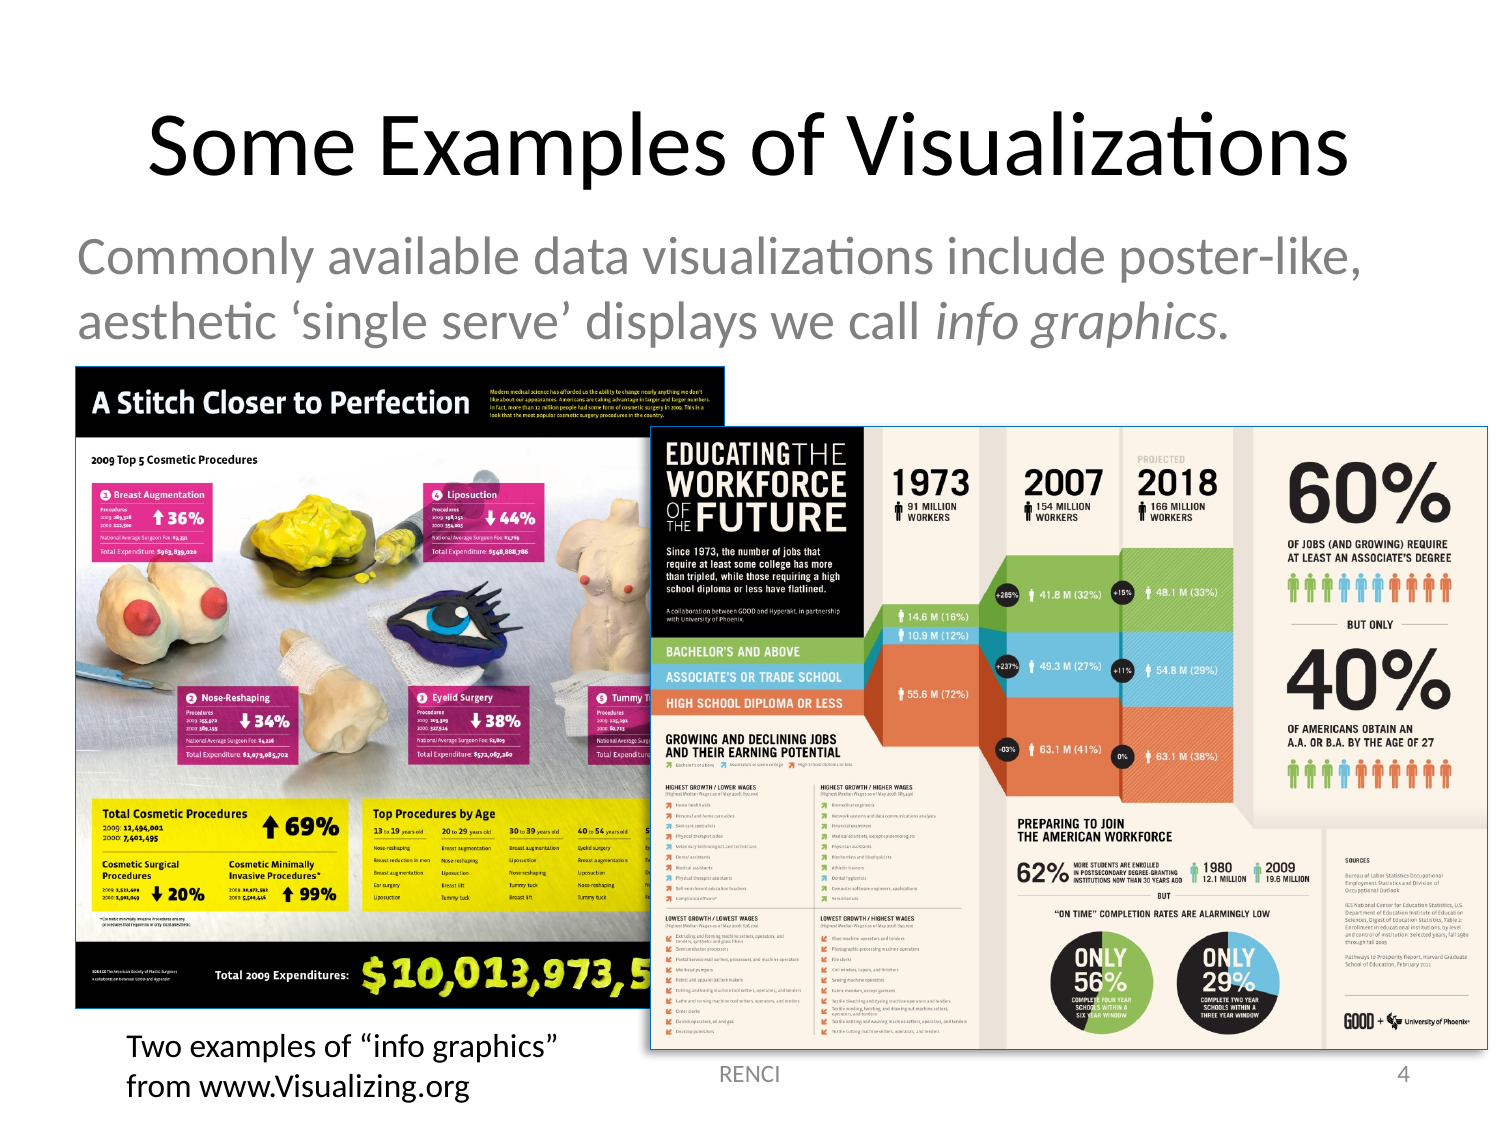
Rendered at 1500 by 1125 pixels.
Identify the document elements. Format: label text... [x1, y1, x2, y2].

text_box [74, 366, 1488, 1113]
list Commonly available data visualizations include poster-like, aesthetic ‘single serve’ displays we call info graphics. [62, 212, 1450, 364]
title Some Examples of Visualizations [75, 45, 1425, 212]
